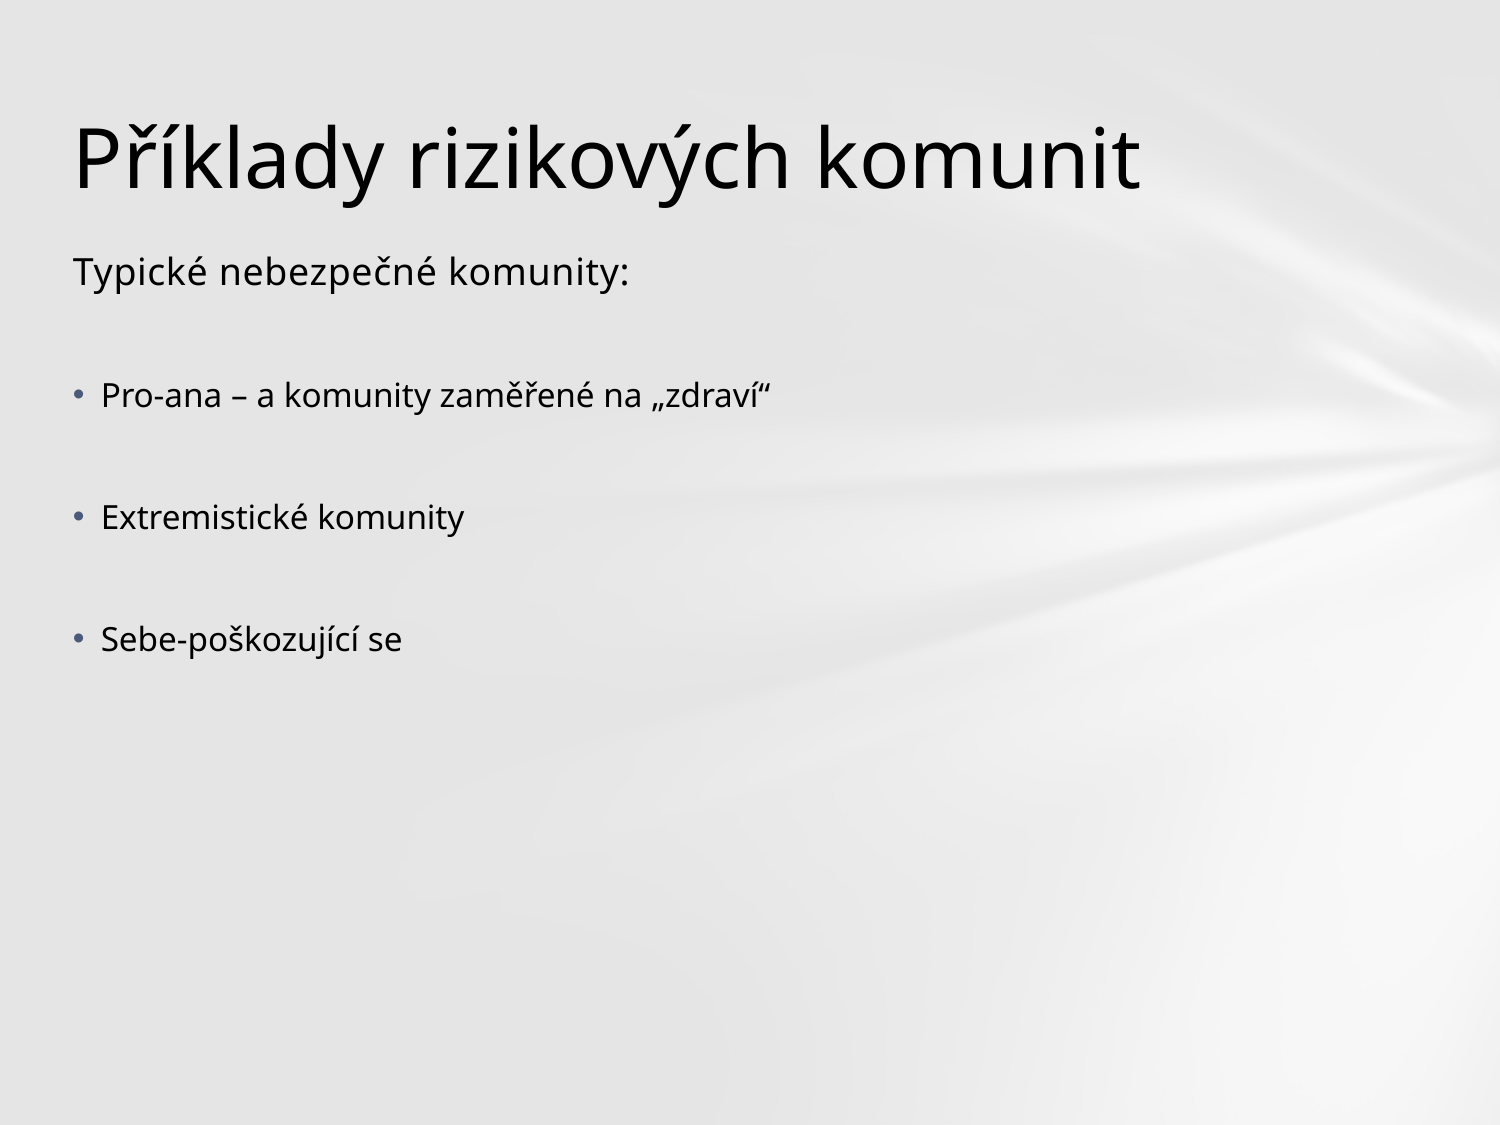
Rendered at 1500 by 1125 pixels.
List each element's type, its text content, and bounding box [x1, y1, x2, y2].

list Typické nebezpečné komunity: Pro-ana – a komunity zaměřené na „zdraví“ Extremistické komunity Sebe-poškozující se [57, 239, 1318, 1015]
title Příklady rizikových komunit [57, 37, 1318, 213]
